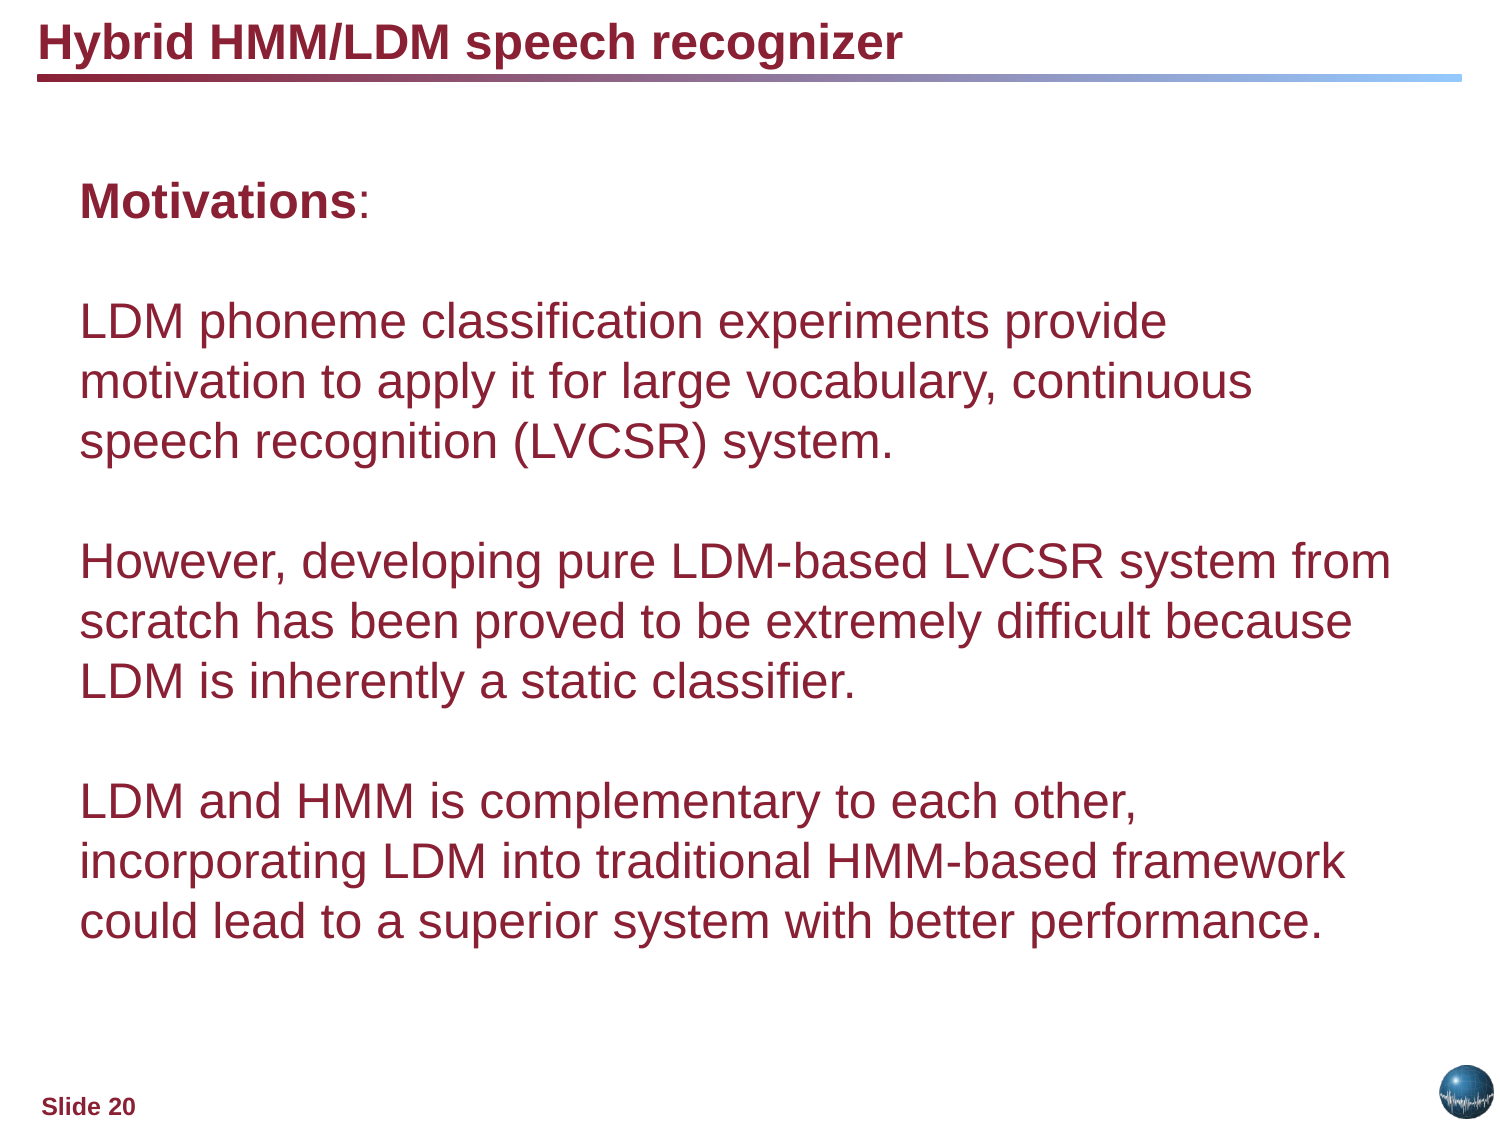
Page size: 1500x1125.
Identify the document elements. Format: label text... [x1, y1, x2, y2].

text_box Motivations: LDM phoneme classification experiments provide motivation to apply it for large vocabulary, continuous speech recognition (LVCSR) system. However, developing pure LDM-based LVCSR system from scratch has been proved to be extremely difficult because LDM is inherently a static classifier. LDM and HMM is complementary to each other, incorporating LDM into traditional HMM-based framework could lead to a superior system with better performance. [64, 161, 1411, 957]
text_box Hybrid HMM/LDM speech recognizer [37, 9, 1450, 70]
picture [1439, 1065, 1494, 1119]
